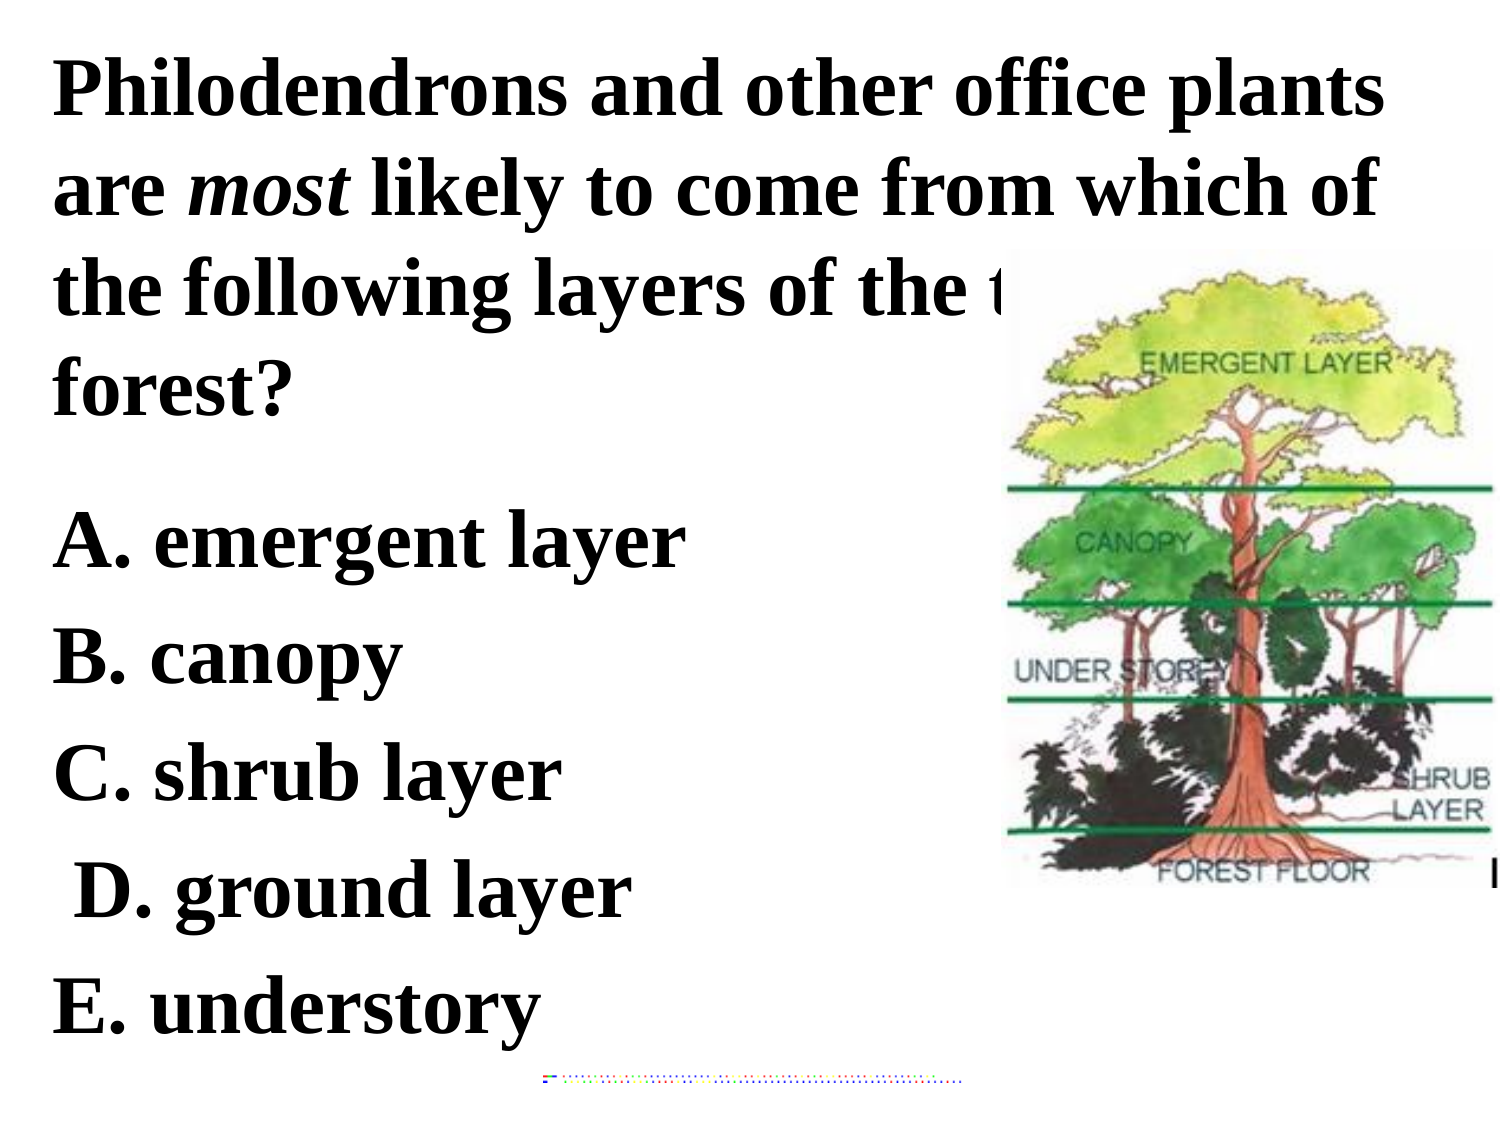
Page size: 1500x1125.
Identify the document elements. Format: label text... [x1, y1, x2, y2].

picture [1000, 249, 1500, 888]
picture [543, 1074, 970, 1083]
list Philodendrons and other office plants are most likely to come from which of the following layers of the tropical rain forest? A. emergent layer B. canopy C. shrub layer D. ground layer E. understory [37, 24, 1476, 1101]
